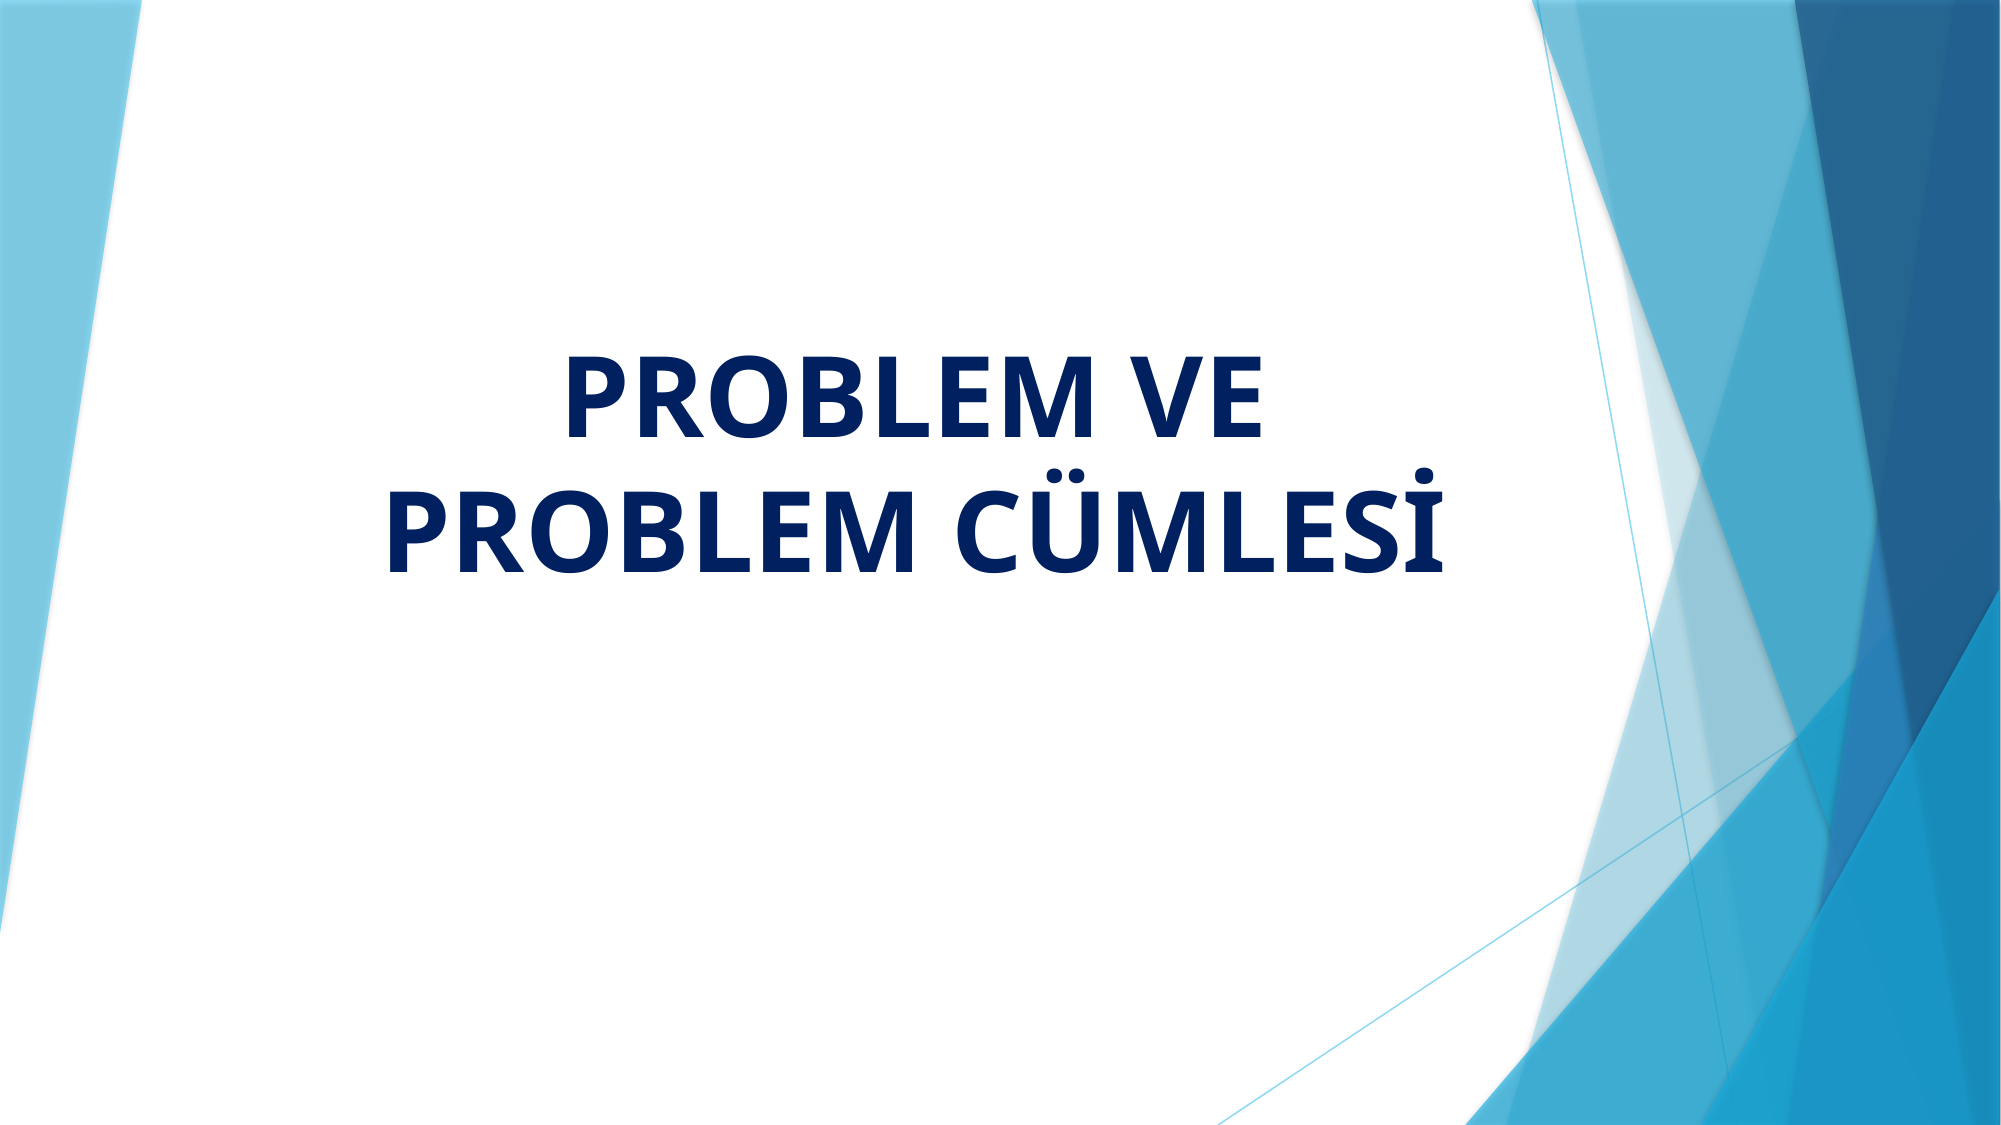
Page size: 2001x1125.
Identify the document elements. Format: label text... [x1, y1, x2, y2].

title PROBLEM VE PROBLEM CÜMLESİ [276, 332, 1551, 603]
